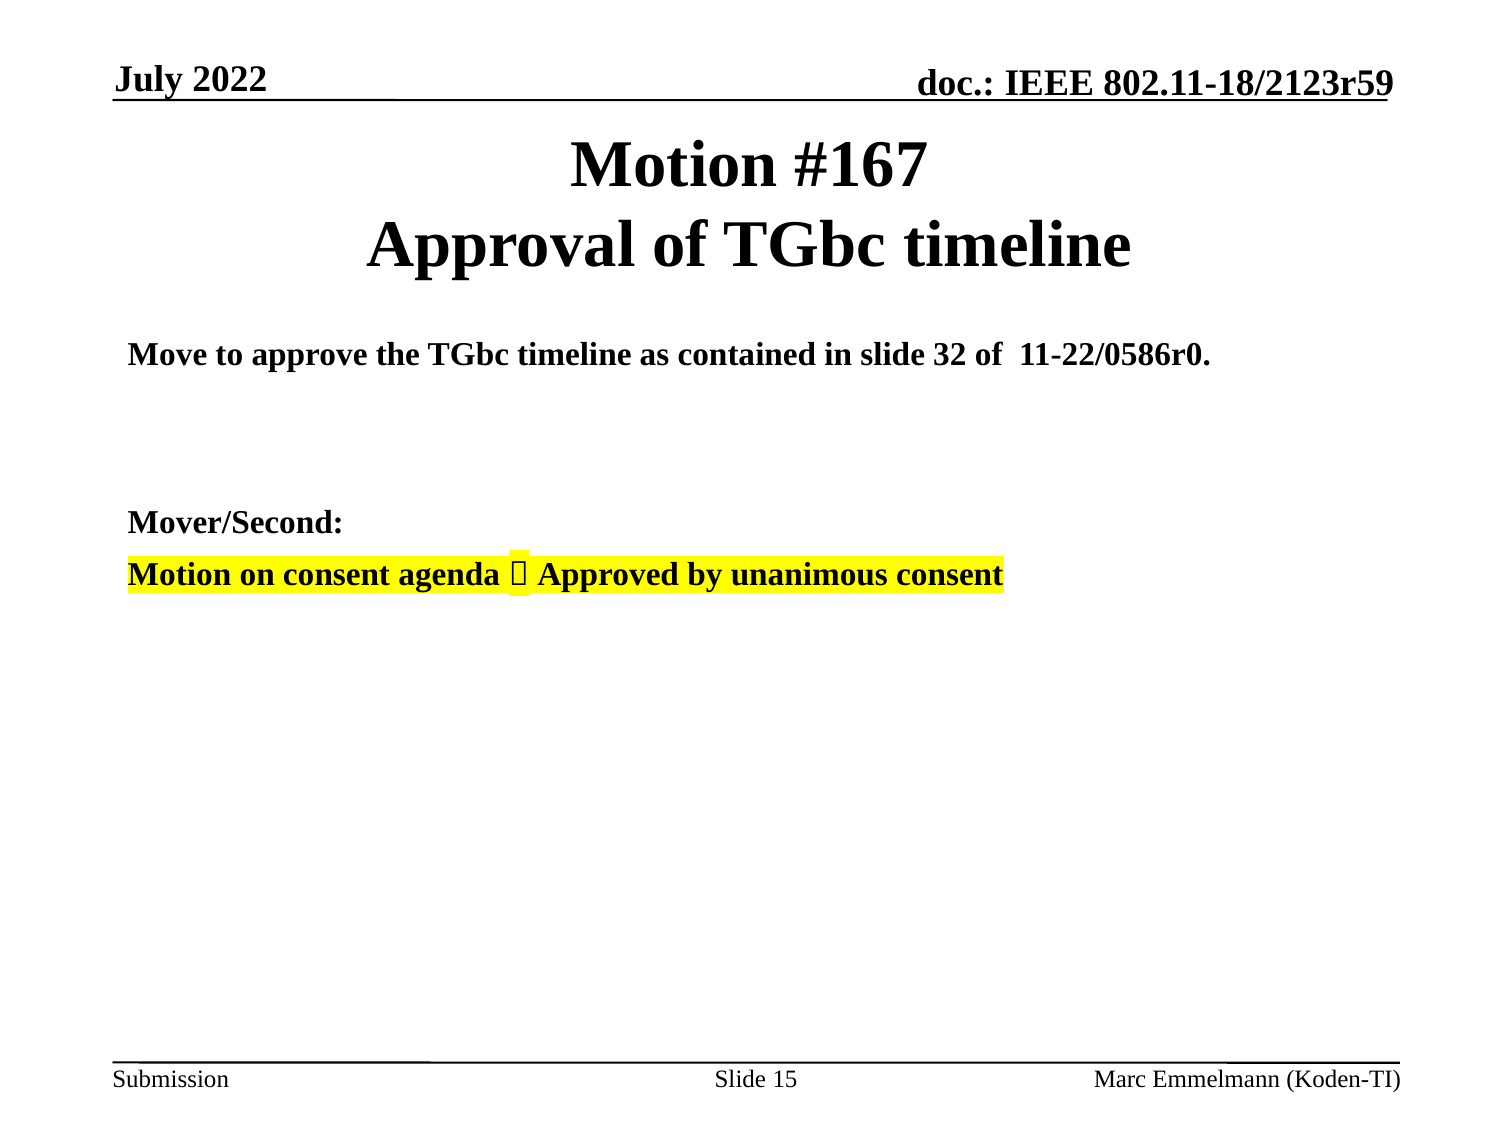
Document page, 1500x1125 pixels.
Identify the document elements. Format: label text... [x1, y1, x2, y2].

footer Marc Emmelmann (Koden-TI) [878, 1061, 1402, 1093]
slide_number Slide 15 [712, 1061, 800, 1123]
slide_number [114, 54, 423, 100]
list Move to approve the TGbc timeline as contained in slide 32 of 11-22/0586r0. Mover/Second: Motion on consent agenda  Approved by unanimous consent [112, 324, 1388, 1000]
title Motion #167 Approval of TGbc timeline [112, 112, 1388, 288]
